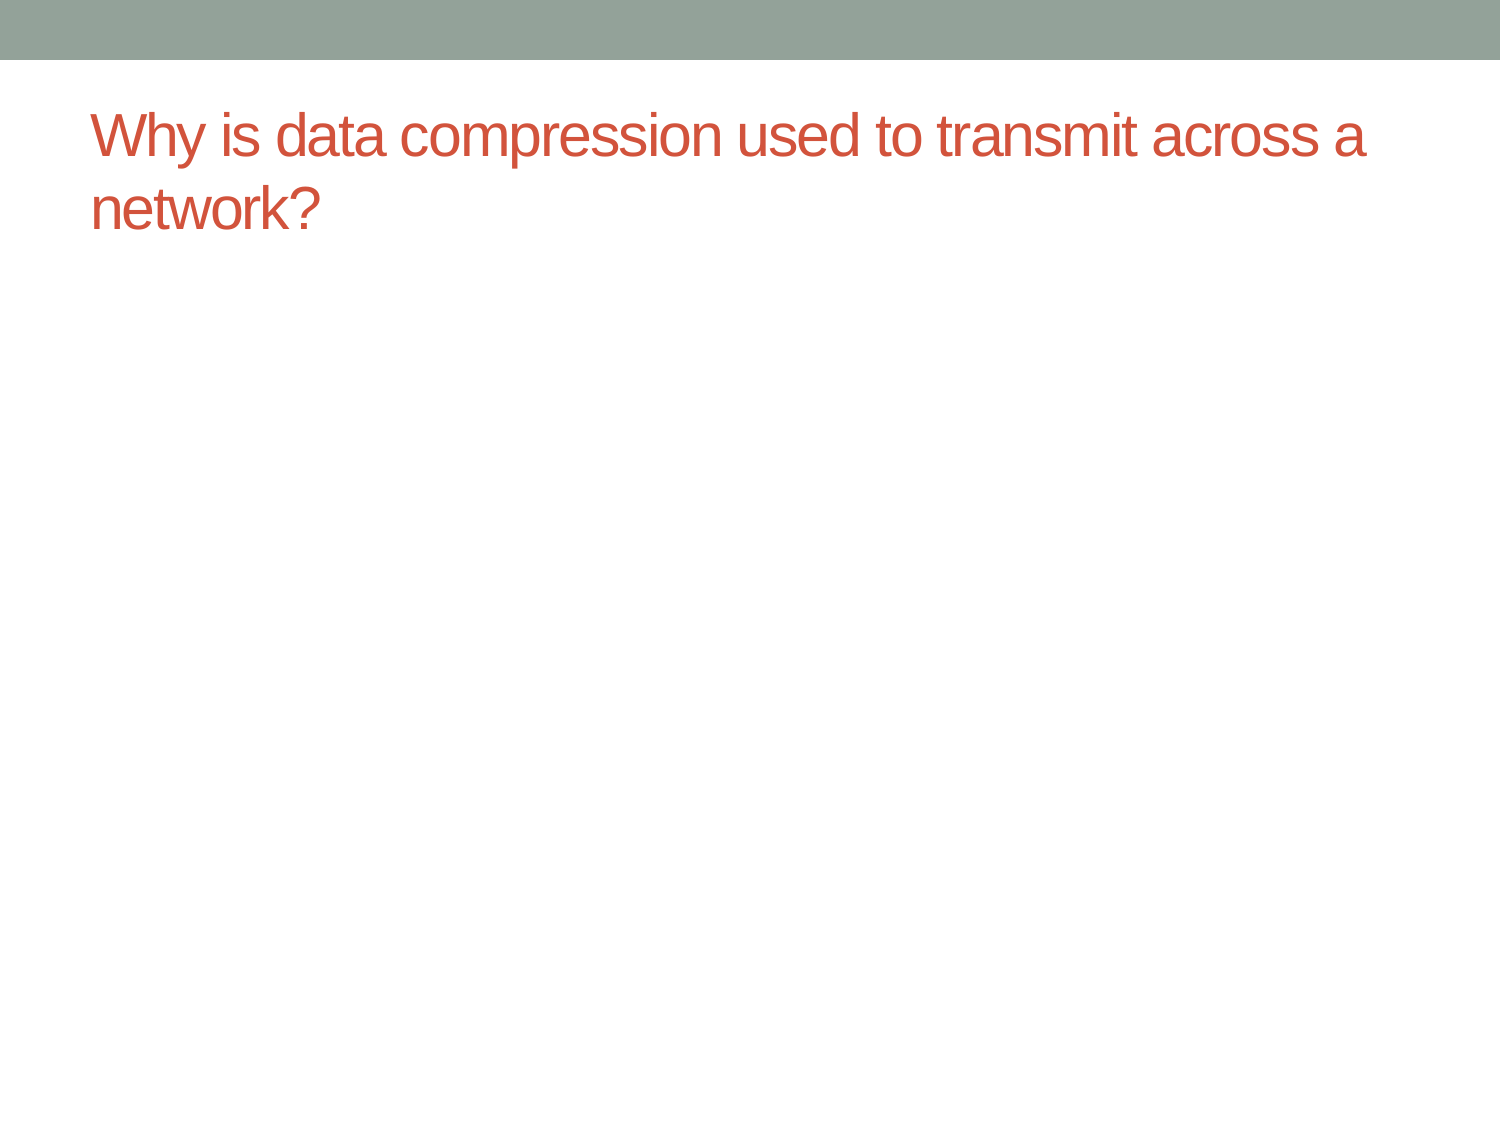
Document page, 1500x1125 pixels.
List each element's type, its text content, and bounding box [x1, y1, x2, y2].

title Why is data compression used to transmit across a network? [75, 87, 1425, 250]
